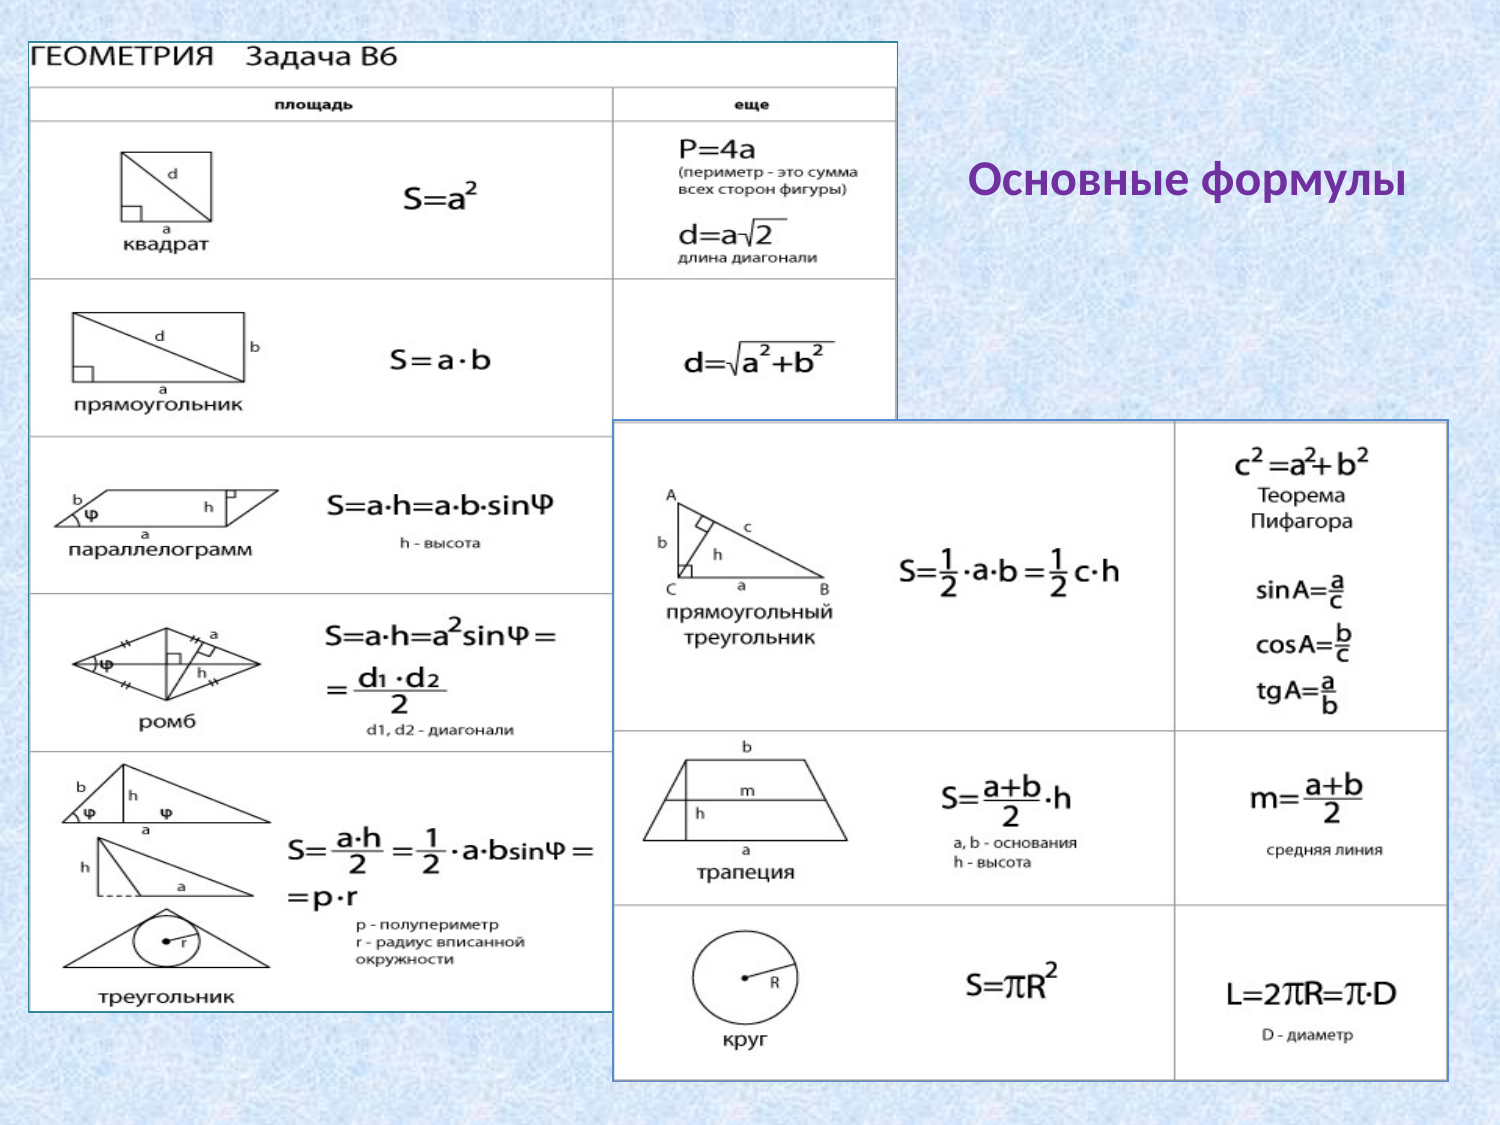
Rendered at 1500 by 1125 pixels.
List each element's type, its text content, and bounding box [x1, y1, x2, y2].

text_box Основные формулы [953, 138, 1423, 214]
picture [0, 0, 1500, 1125]
